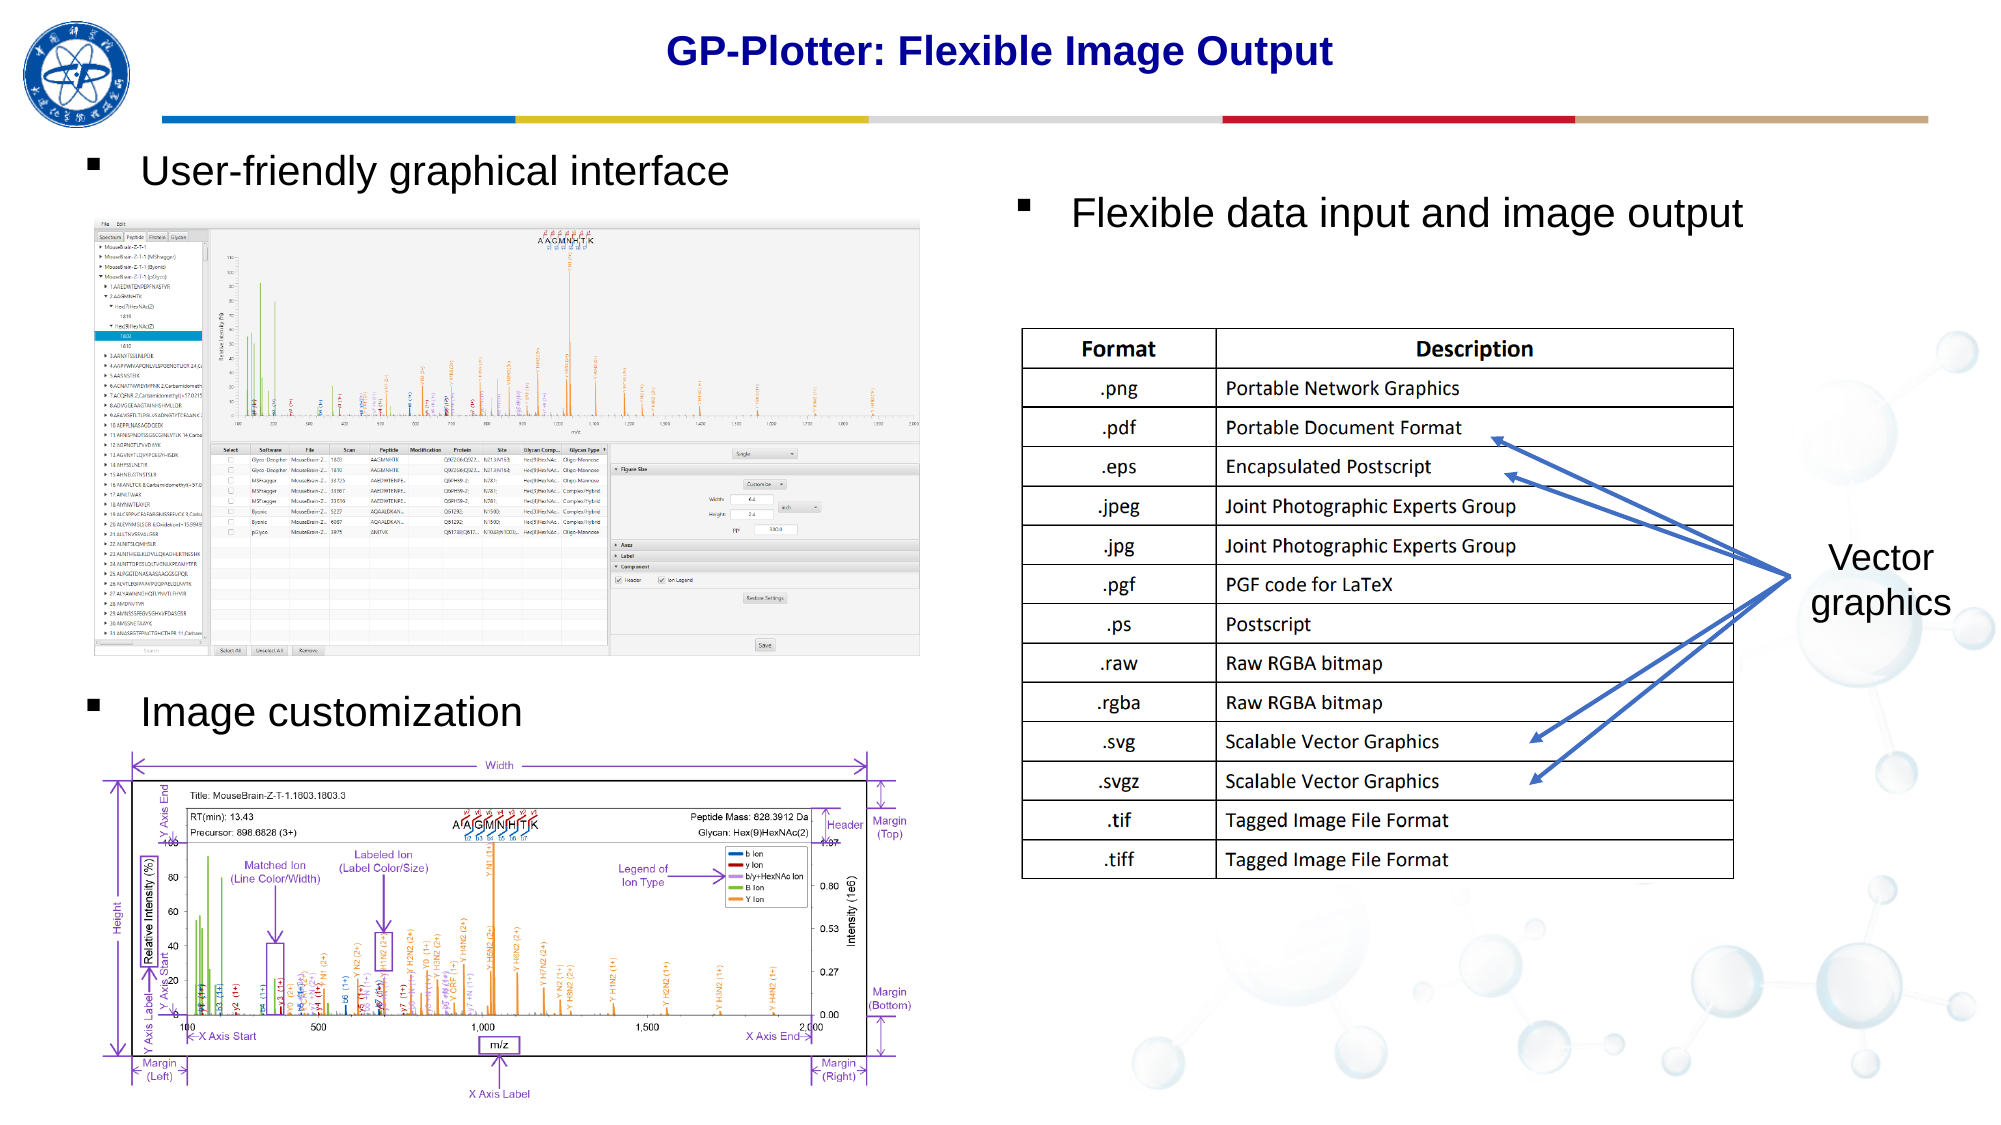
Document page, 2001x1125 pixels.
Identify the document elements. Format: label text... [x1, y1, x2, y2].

picture [23, 21, 130, 128]
text_box Vector graphics [1797, 526, 1969, 631]
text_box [1528, 575, 1791, 786]
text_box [1489, 436, 1791, 577]
text_box Flexible data input and image output [999, 178, 1825, 244]
picture [94, 217, 920, 656]
text_box User-friendly graphical interface [69, 136, 895, 202]
text_box Image customization [69, 677, 895, 743]
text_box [1503, 473, 1791, 577]
slide_number [1389, 1056, 1740, 1117]
picture [1015, 229, 1998, 1121]
picture [94, 743, 920, 1111]
text_box GP-Plotter: Flexible Image Output [146, 16, 1854, 82]
